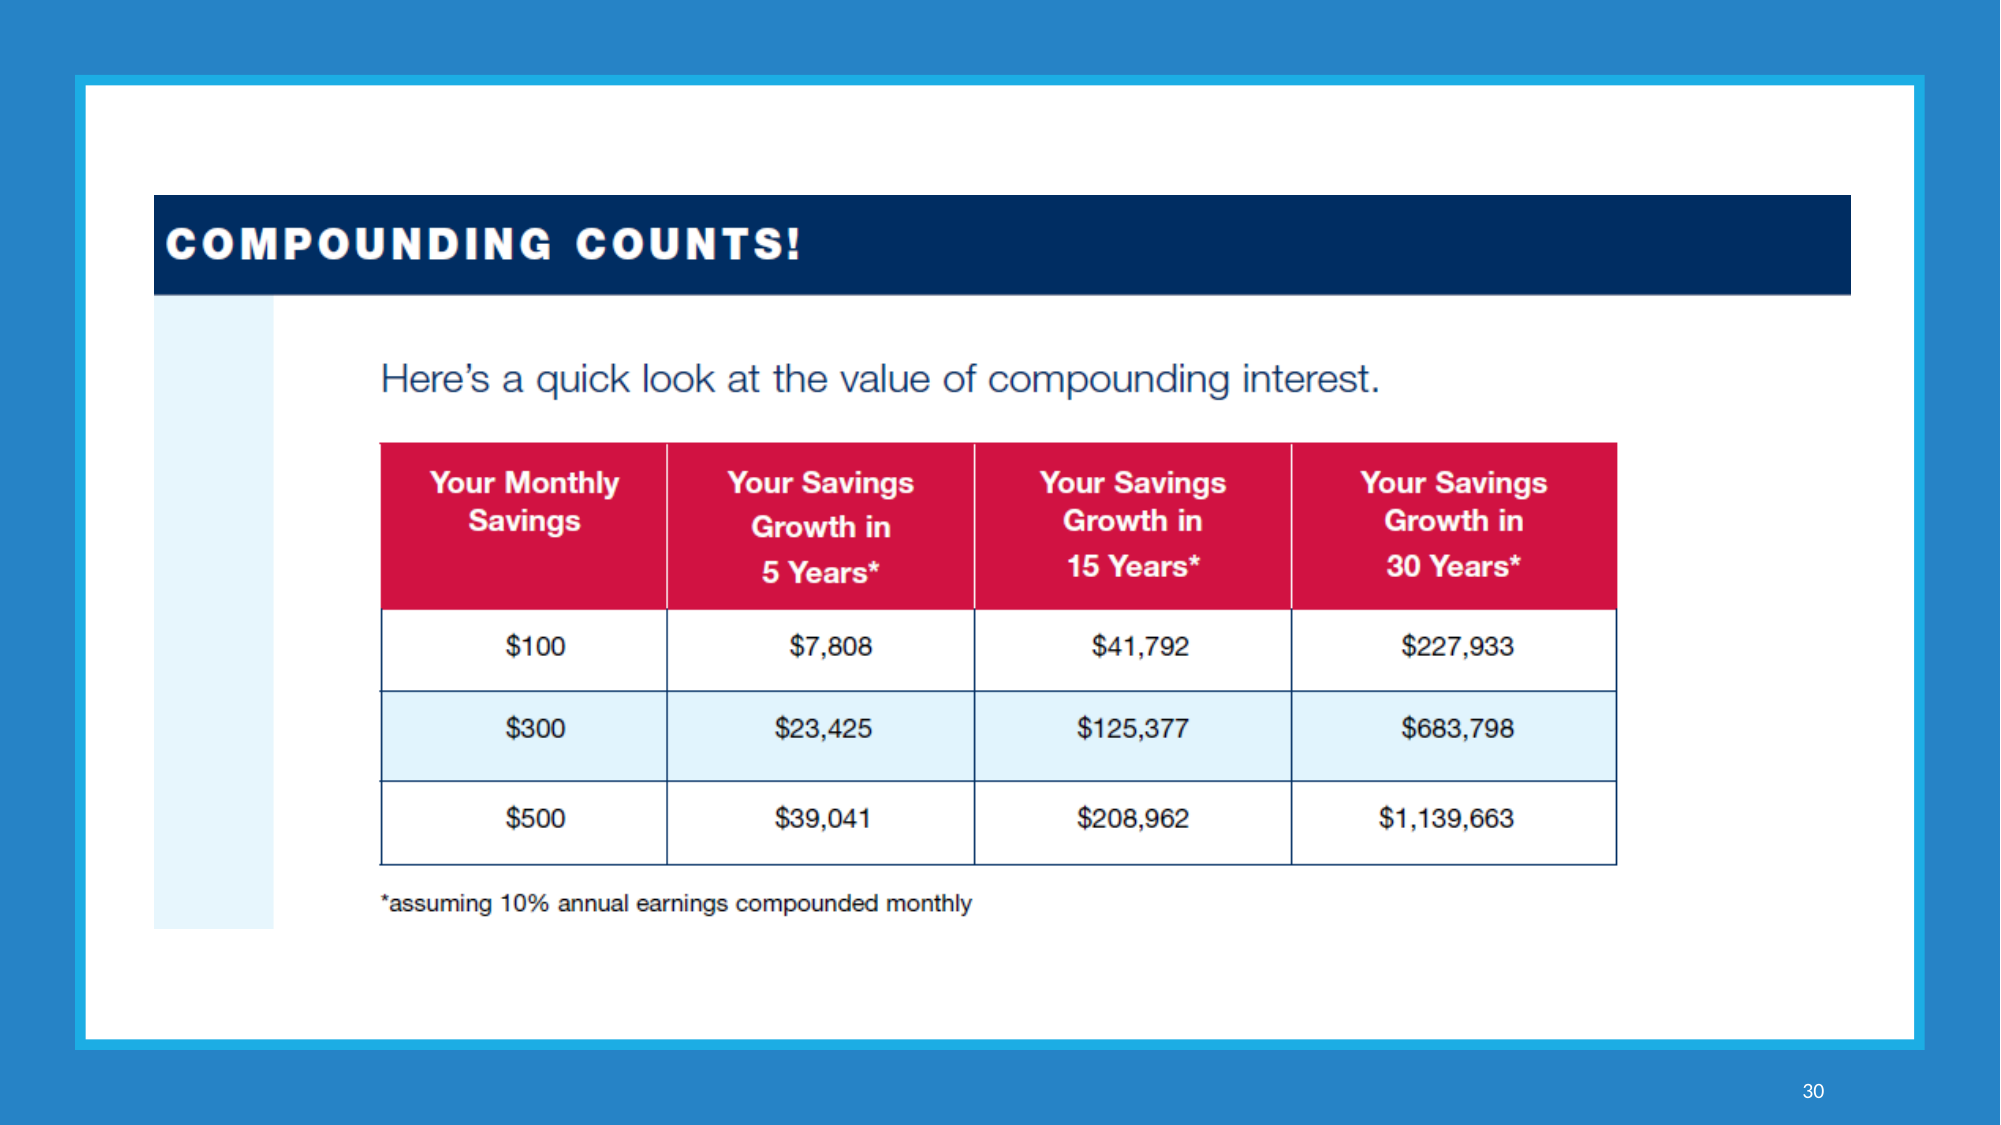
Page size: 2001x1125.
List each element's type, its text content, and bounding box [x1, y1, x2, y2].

text_box [84, 84, 1916, 1041]
text_box [74, 74, 1926, 1051]
picture [154, 194, 1851, 930]
text_box [0, 0, 2000, 1125]
slide_number 30 [1624, 1059, 1840, 1120]
